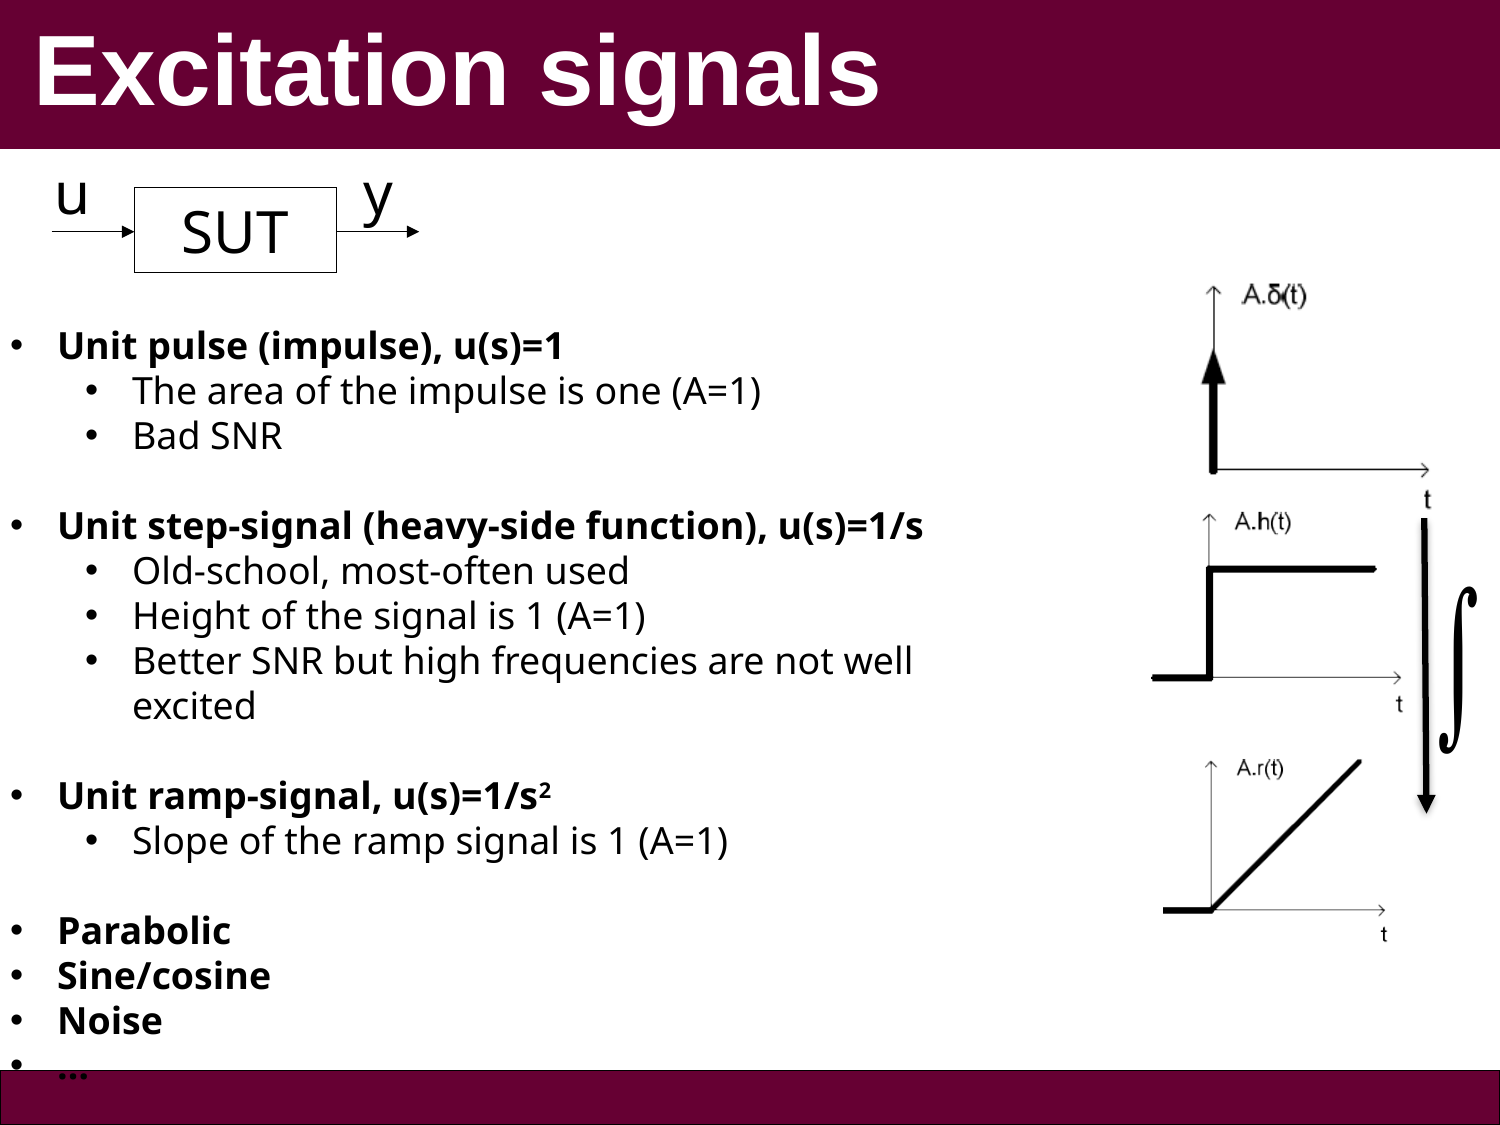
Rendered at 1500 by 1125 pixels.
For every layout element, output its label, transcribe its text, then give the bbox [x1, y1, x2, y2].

text_box u [39, 149, 169, 234]
text_box SUT [134, 187, 337, 273]
text_box Unit pulse (impulse), u(s)=1 The area of the impulse is one (A=1) Bad SNR Unit step-signal (heavy-side function), u(s)=1/s Old-school, most-often used Height of the signal is 1 (A=1) Better SNR but high frequencies are not well excited Unit ramp-signal, u(s)=1/s2 Slope of the ramp signal is 1 (A=1) Parabolic Sine/cosine Noise … [0, 314, 1027, 1125]
text_box y [348, 149, 477, 234]
picture [1162, 751, 1400, 947]
title Excitation signals [18, 18, 1298, 134]
picture [1151, 266, 1448, 718]
